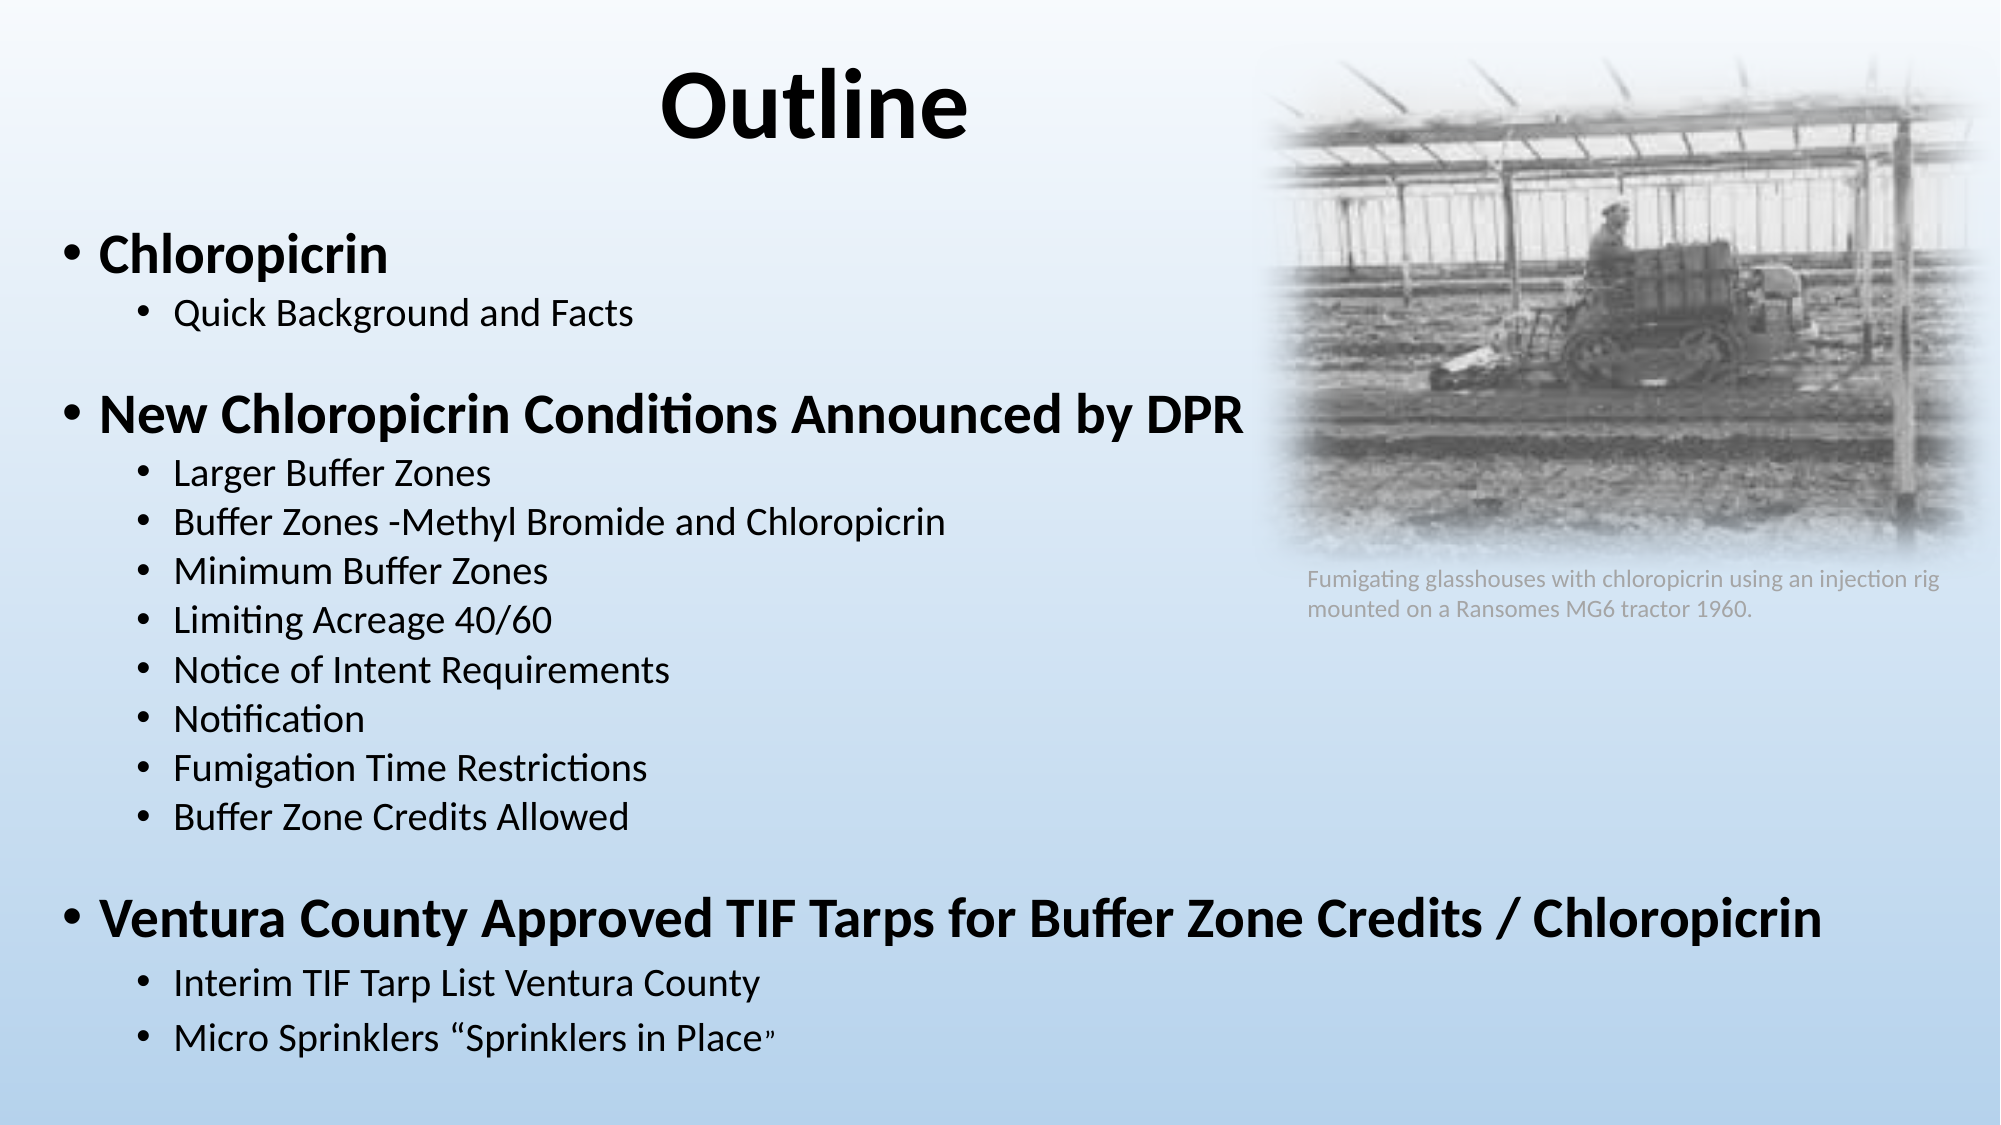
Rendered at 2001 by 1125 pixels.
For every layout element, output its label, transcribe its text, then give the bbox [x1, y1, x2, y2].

title Outline [645, 70, 1046, 141]
text_box Fumigating glasshouses with chloropicrin using an injection rig mounted on a Ransomes MG6 tractor 1960. [1292, 581, 1968, 631]
list Chloropicrin Quick Background and Facts New Chloropicrin Conditions Announced by DPR Larger Buffer Zones Buffer Zones -Methyl Bromide and Chloropicrin Minimum Buffer Zones Limiting Acreage 40/60 Notice of Intent Requirements Notification Fumigation Time Restrictions Buffer Zone Credits Allowed Ventura County Approved TIF Tarps for Buffer Zone Credits / Chloropicrin Interim TIF Tarp List Ventura County Micro Sprinklers “Sprinklers in Place” [47, 216, 1990, 1068]
picture [1250, 41, 2000, 581]
